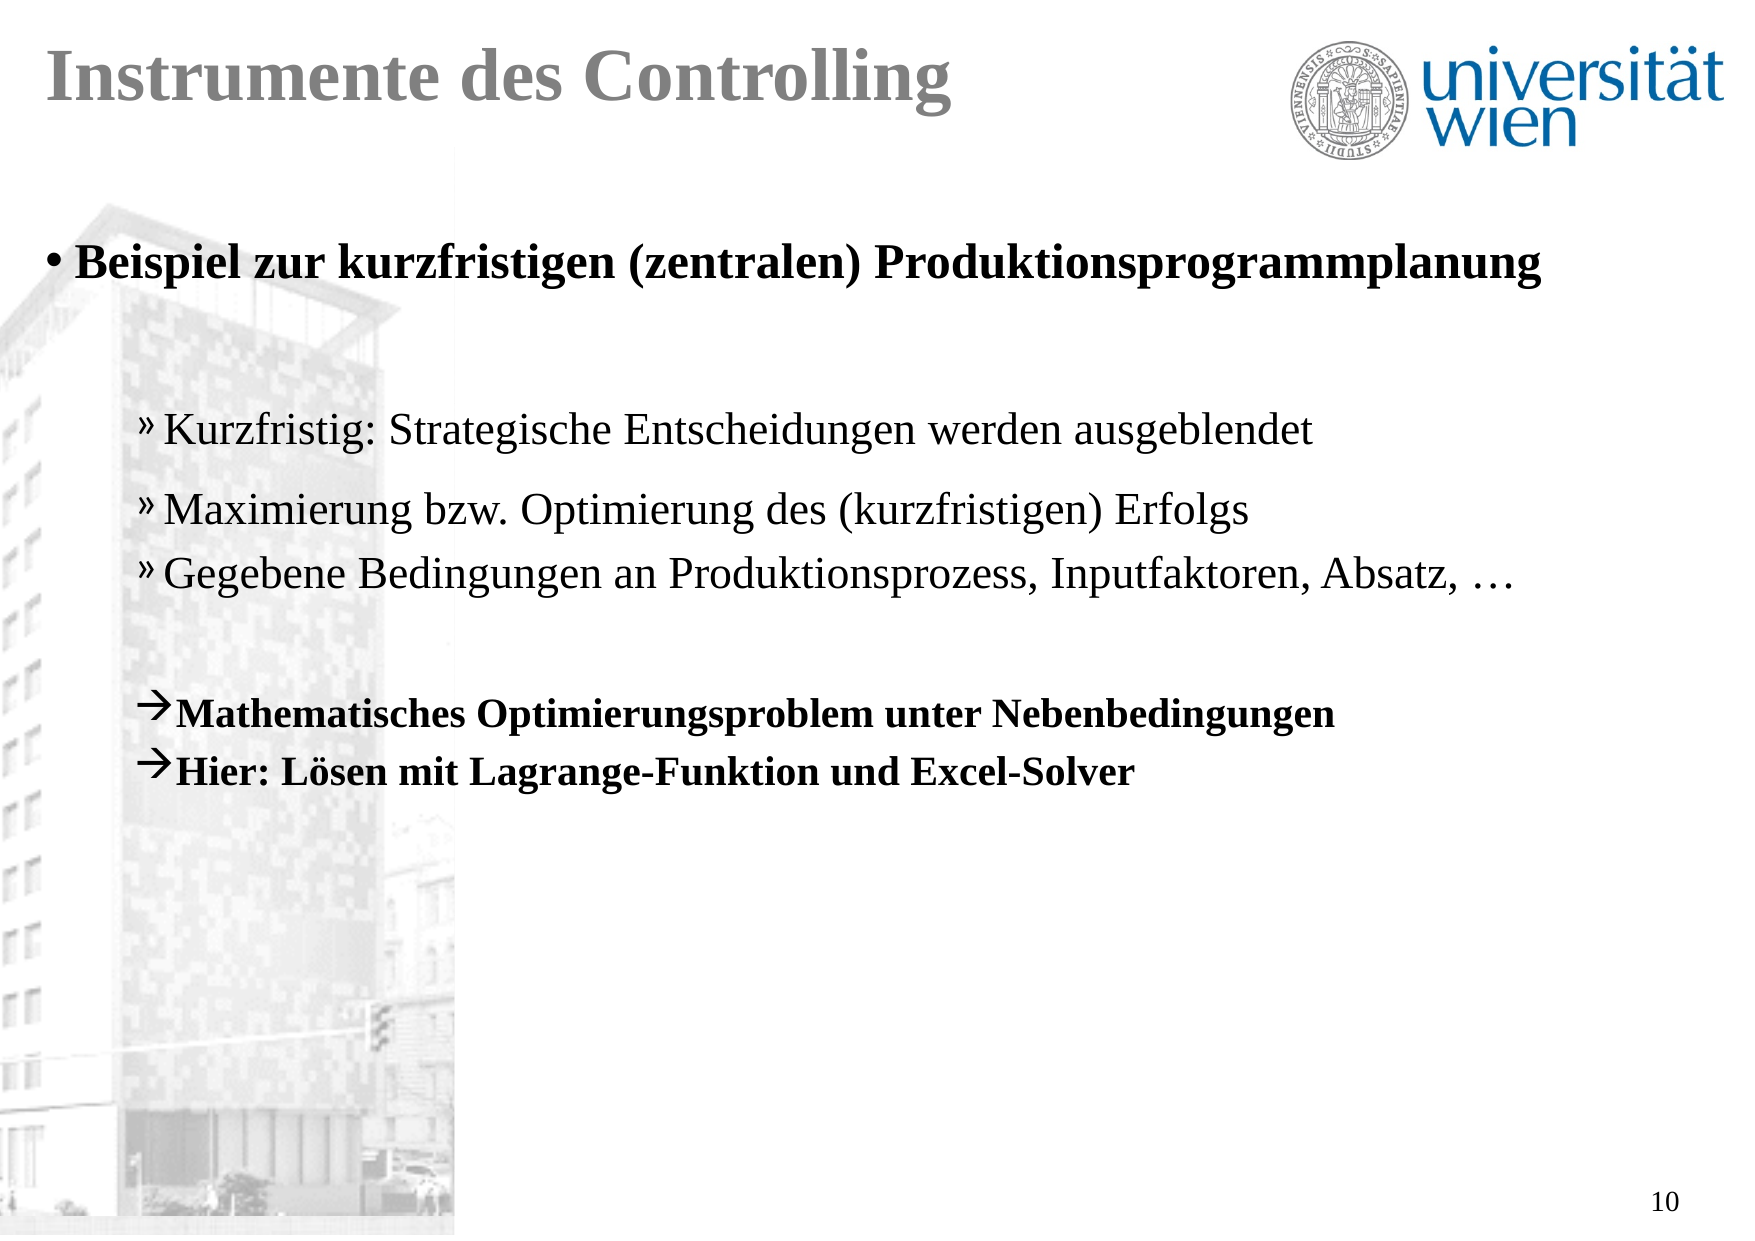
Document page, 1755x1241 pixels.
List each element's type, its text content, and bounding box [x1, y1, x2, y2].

picture [0, 147, 455, 1235]
list Beispiel zur kurzfristigen (zentralen) Produktionsprogrammplanung Kurzfristig: Strategische Entscheidungen werden ausgeblendet Maximierung bzw. Optimierung des (kurzfristigen) Erfolgs Gegebene Bedingungen an Produktionsprozess, Inputfaktoren, Absatz, … Mathematisches Optimierungsproblem unter Nebenbedingungen Hier: Lösen mit Lagrange-Funktion und Excel-Solver [459, 135, 1724, 1223]
picture [1290, 41, 1724, 135]
text_box Instrumente des Controlling [29, 17, 1267, 177]
